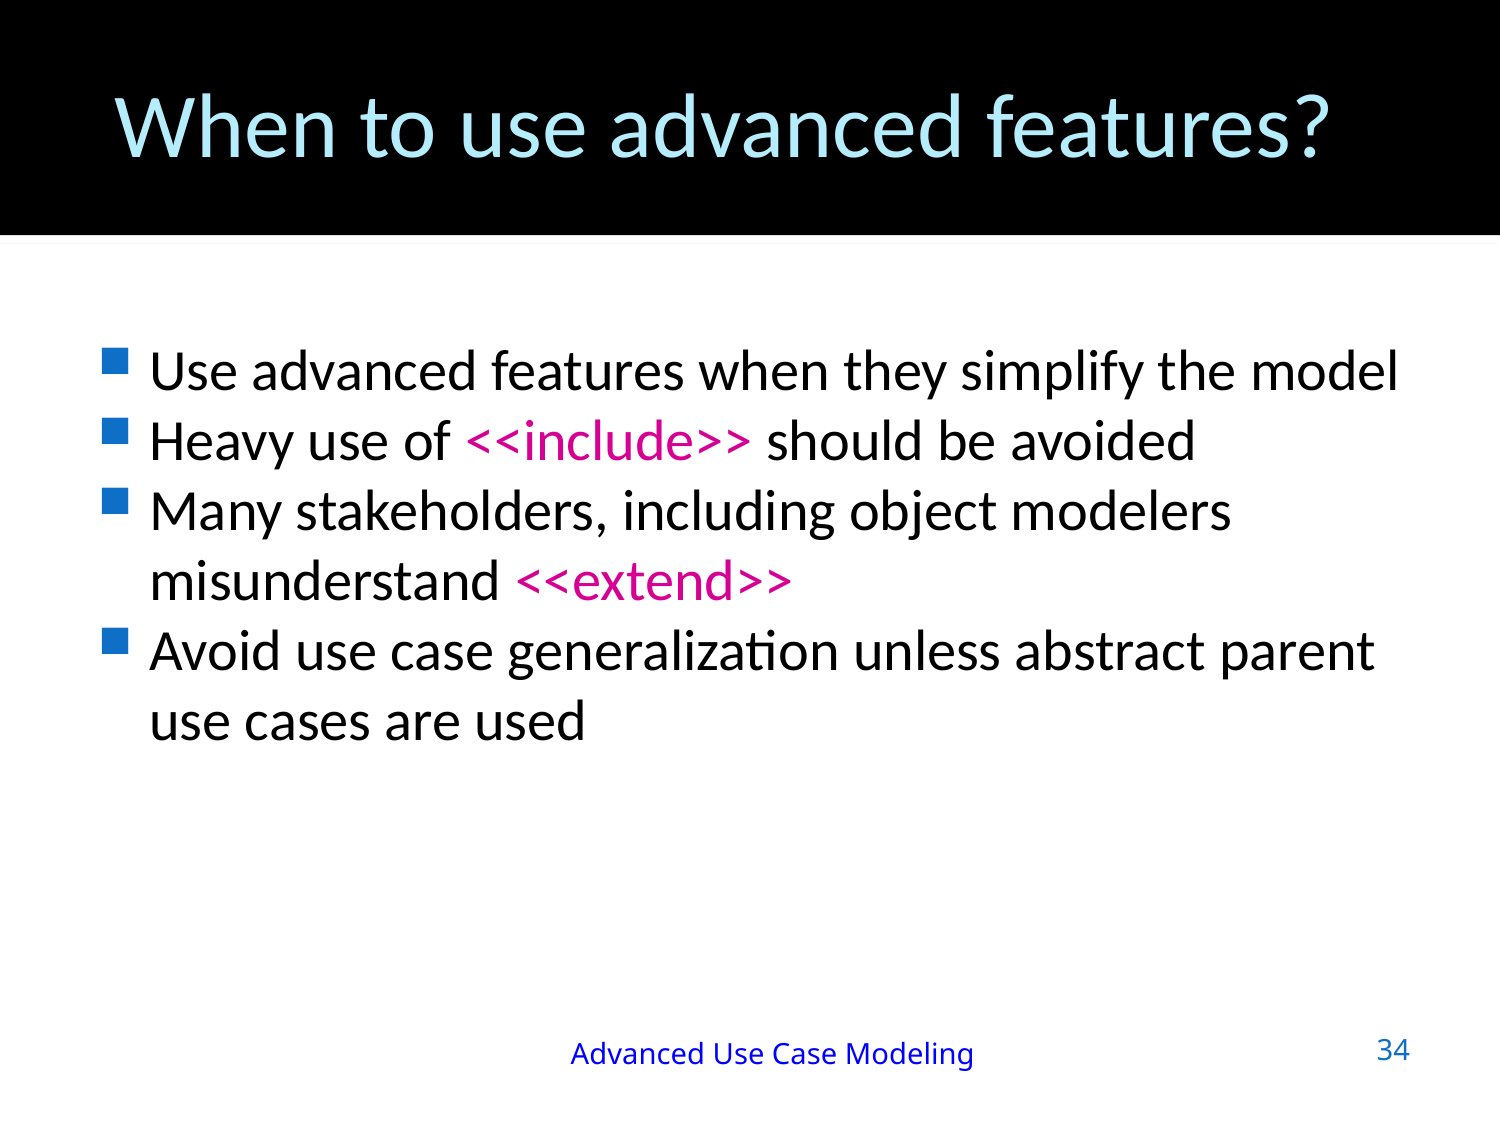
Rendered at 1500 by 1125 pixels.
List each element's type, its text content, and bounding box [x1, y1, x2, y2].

text_box Advanced Use Case Modeling [50, 1025, 1300, 1071]
list Use advanced features when they simplify the model Heavy use of <<include>> should be avoided Many stakeholders, including object modelers misunderstand <<extend>> Avoid use case generalization unless abstract parent use cases are used [62, 324, 1463, 926]
text_box 34 [1074, 1024, 1425, 1100]
title When to use advanced features? [99, 50, 1463, 192]
